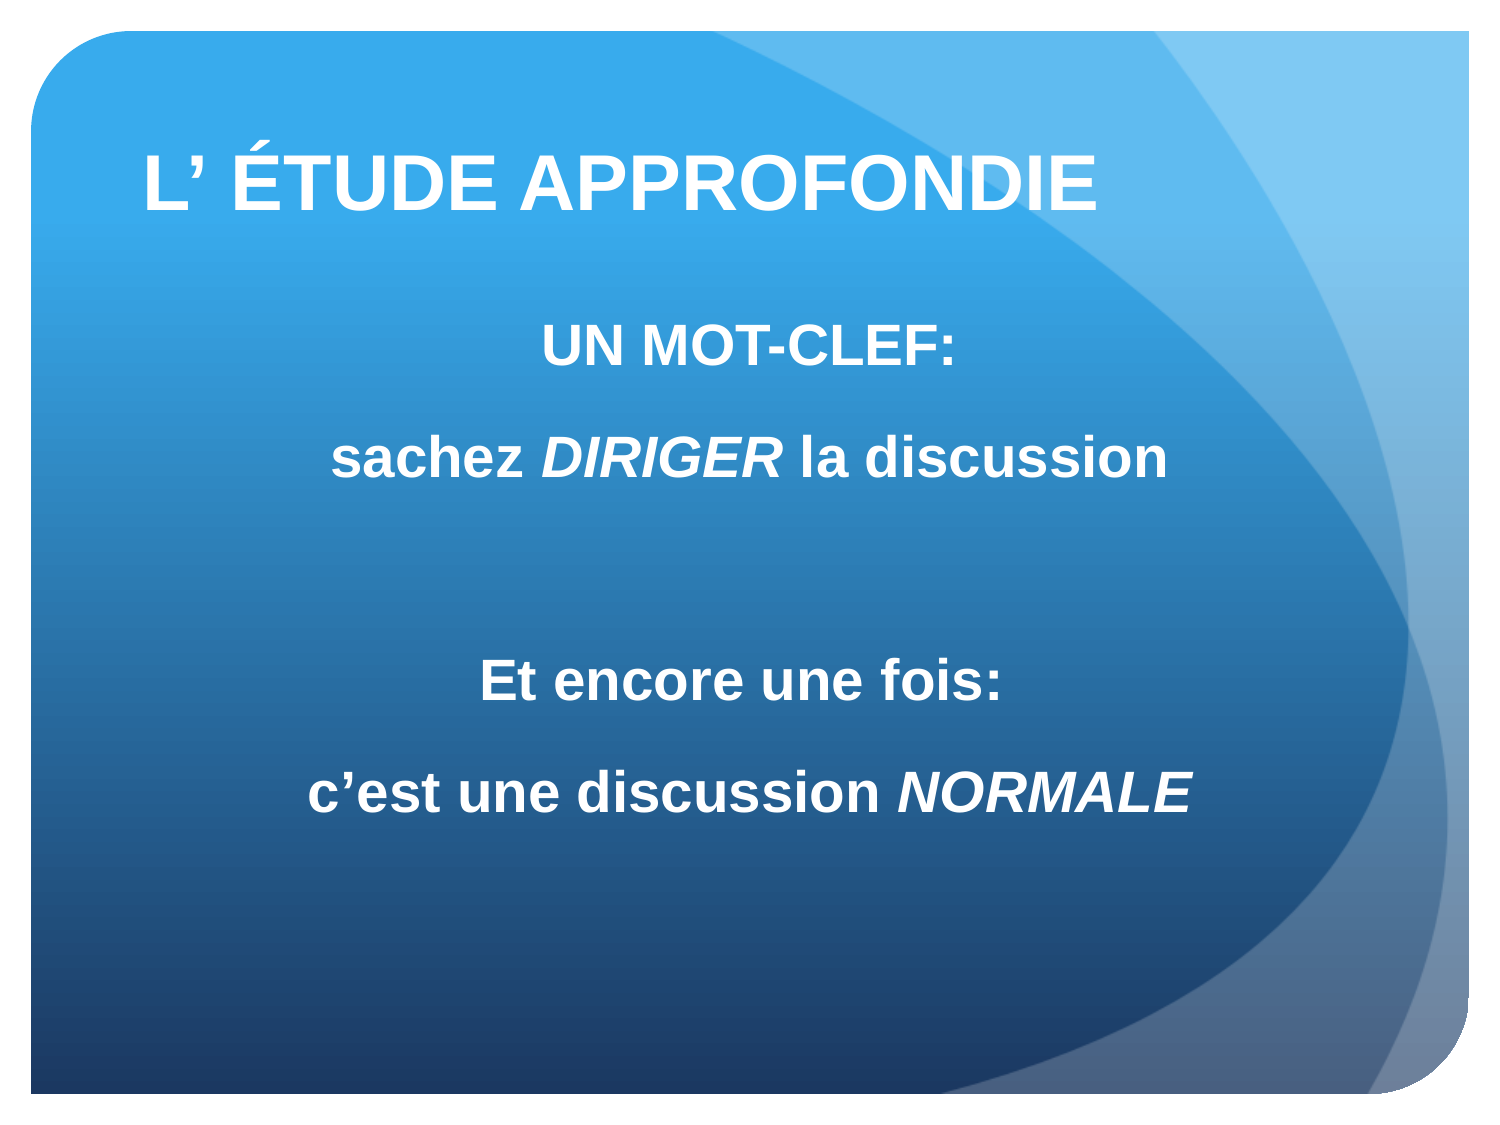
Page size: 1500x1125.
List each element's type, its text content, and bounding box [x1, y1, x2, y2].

title L’ ÉTUDE APPROFONDIE [127, 62, 1372, 234]
list UN MOT-CLEF: sachez DIRIGER la discussion Et encore une fois: c’est une discussion NORMALE [127, 299, 1372, 1036]
picture [24, 30, 1473, 1094]
